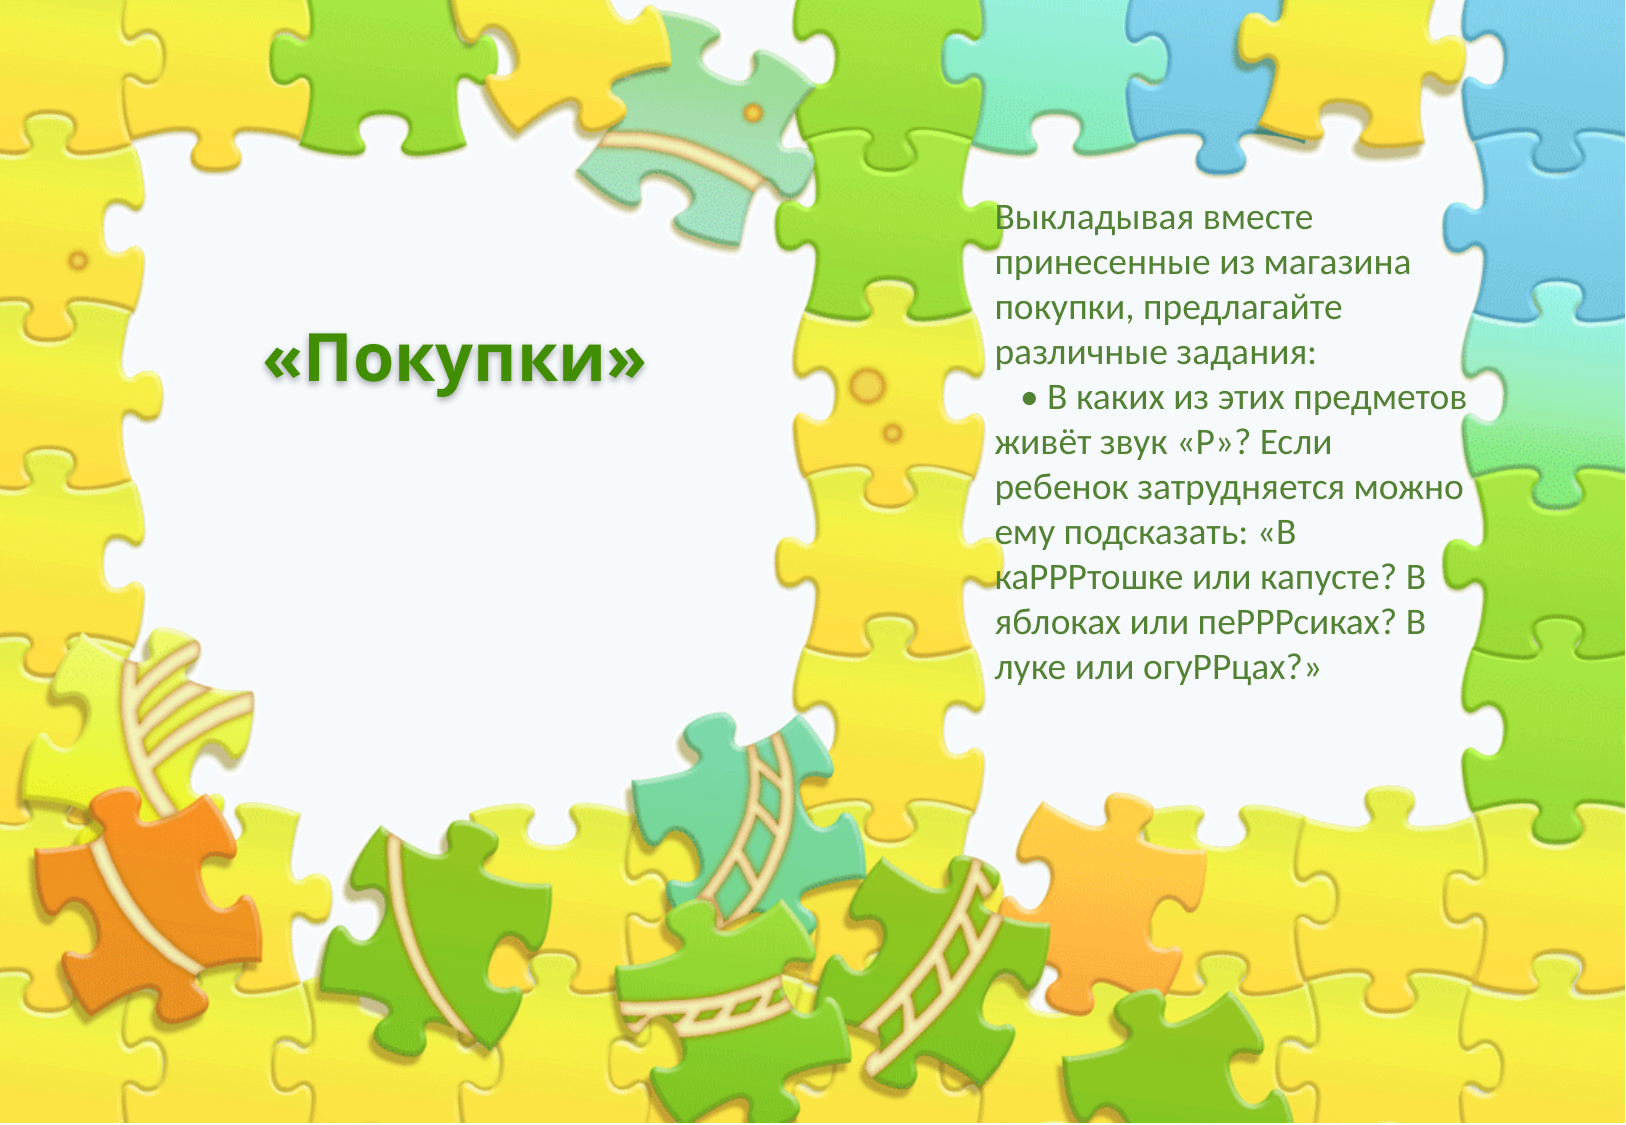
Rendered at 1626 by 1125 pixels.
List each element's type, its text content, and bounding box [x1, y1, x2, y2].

title «Покупки» [170, 127, 740, 673]
picture [0, 0, 1625, 1123]
text_box Выкладывая вместе принесенные из магазина покупки, предлагайте различные задания: • В каких из этих предметов живёт звук «Р»? Если ребенок затрудняется можно ему подсказать: «В каРРРтошке или капусте? В яблоках или пеРРРсиках? В луке или огуРРцах?» [979, 184, 1486, 784]
